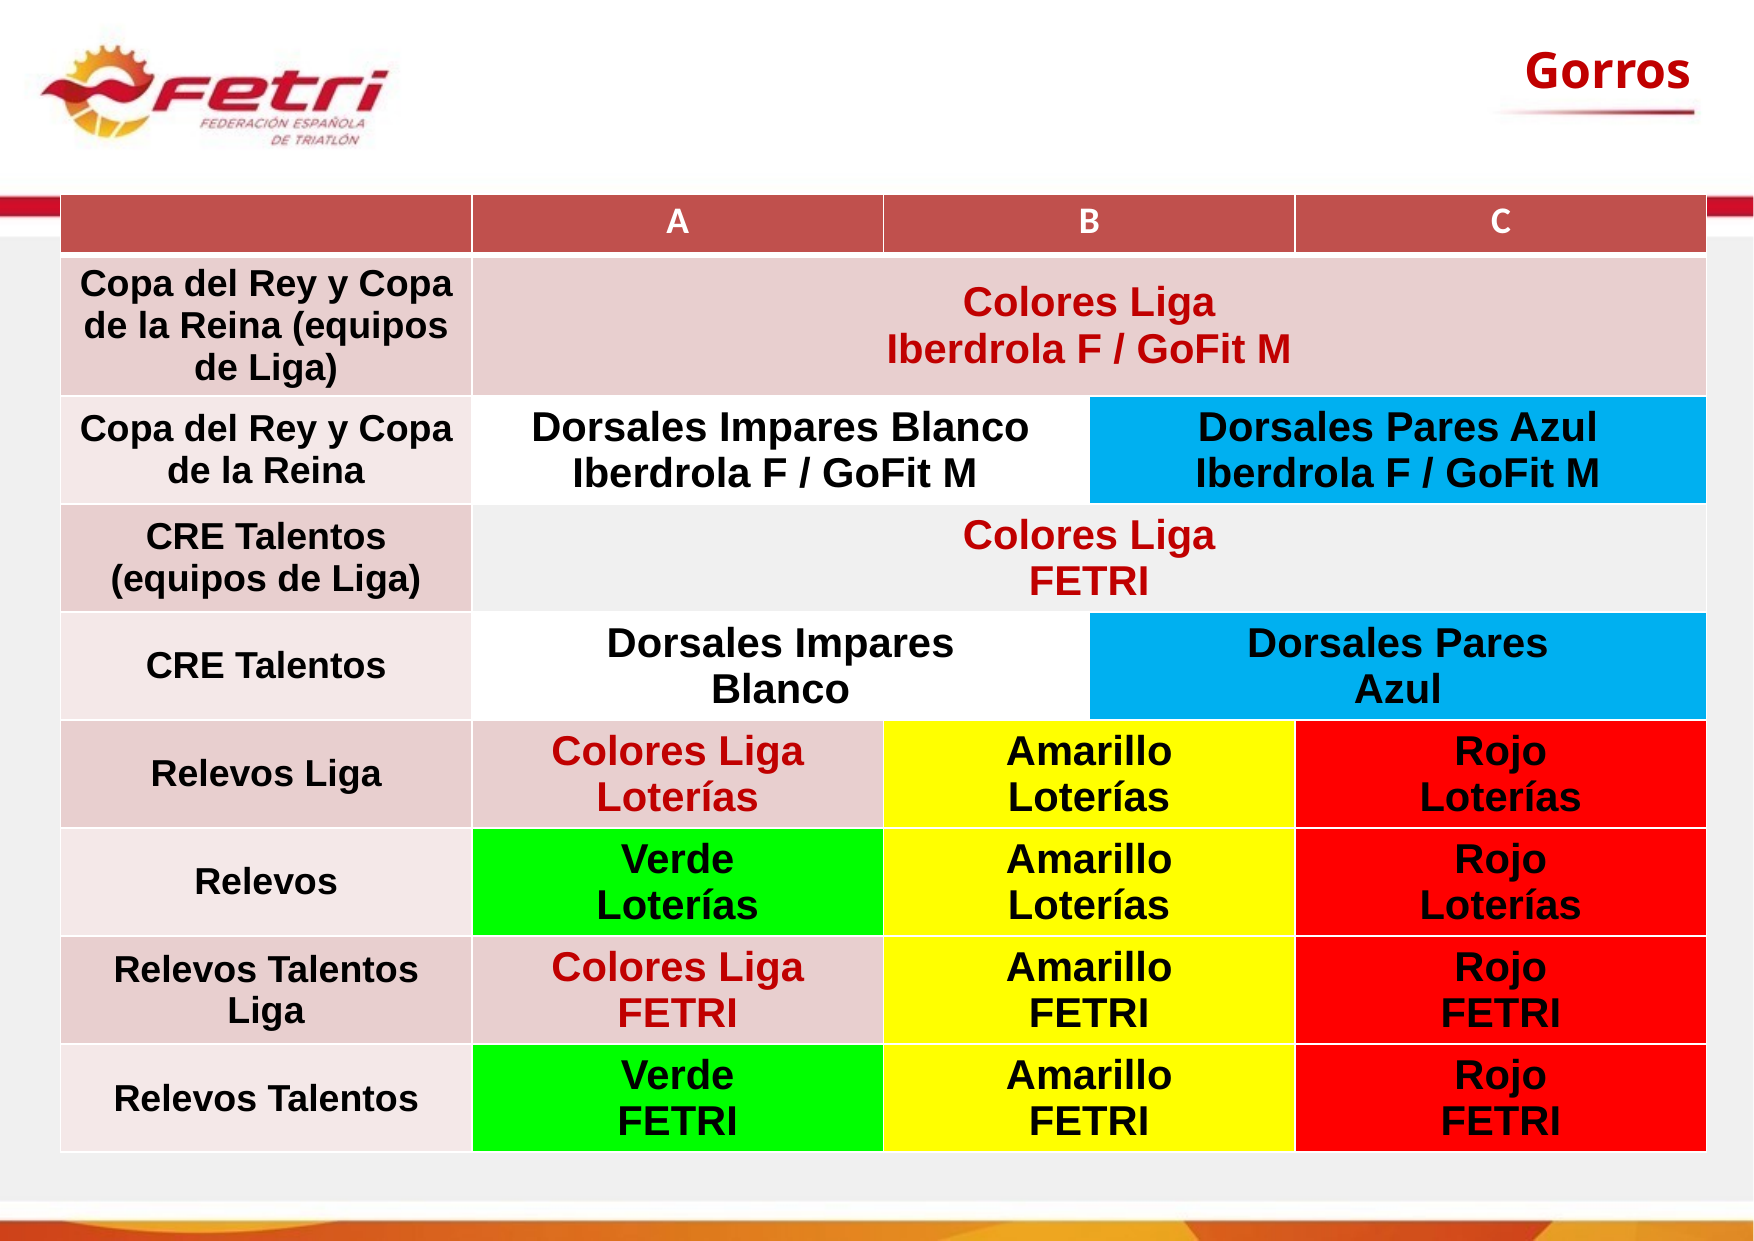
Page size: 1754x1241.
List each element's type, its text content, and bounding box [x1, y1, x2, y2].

table_cell Amarillo Loterías [884, 721, 1294, 827]
table_cell Rojo Loterías [1296, 721, 1706, 827]
table_cell Relevos Talentos [61, 1045, 471, 1151]
table_cell Dorsales Impares Blanco [473, 613, 1088, 719]
table_cell Relevos Liga [61, 721, 471, 827]
table_cell Amarillo FETRI [884, 1045, 1294, 1151]
table_cell Rojo Loterías [1296, 829, 1706, 935]
table_cell Copa del Rey y Copa de la Reina [61, 397, 471, 503]
table_cell Relevos [61, 829, 471, 935]
table_cell Copa del Rey y Copa de la Reina (equipos de Liga) [61, 258, 471, 395]
picture [0, 0, 1754, 1241]
table_cell Dorsales Pares Azul [1090, 613, 1706, 719]
table_header A [473, 195, 883, 252]
table_cell CRE Talentos (equipos de Liga) [61, 505, 471, 611]
table_cell Verde FETRI [473, 1045, 883, 1151]
table_header [61, 195, 471, 252]
table_cell Dorsales Pares Azul Iberdrola F / GoFit M [1090, 397, 1706, 503]
table_cell Relevos Talentos Liga [61, 937, 471, 1043]
table_header C [1296, 195, 1706, 252]
table_cell Amarillo Loterías [884, 829, 1294, 935]
table_cell Colores Liga Loterías [473, 721, 883, 827]
table_cell Colores Liga FETRI [473, 505, 1706, 611]
table_cell Rojo FETRI [1296, 1045, 1706, 1151]
table_header B [884, 195, 1294, 252]
table_cell Colores Liga Iberdrola F / GoFit M [473, 258, 1706, 395]
table_cell Verde Loterías [473, 829, 883, 935]
table_cell Amarillo FETRI [884, 937, 1294, 1043]
table_cell CRE Talentos [61, 613, 471, 719]
text_box Gorros [933, 30, 1707, 99]
table_cell Dorsales Impares Blanco Iberdrola F / GoFit M [473, 397, 1088, 503]
table_cell Colores Liga FETRI [473, 937, 883, 1043]
table_cell Rojo FETRI [1296, 937, 1706, 1043]
